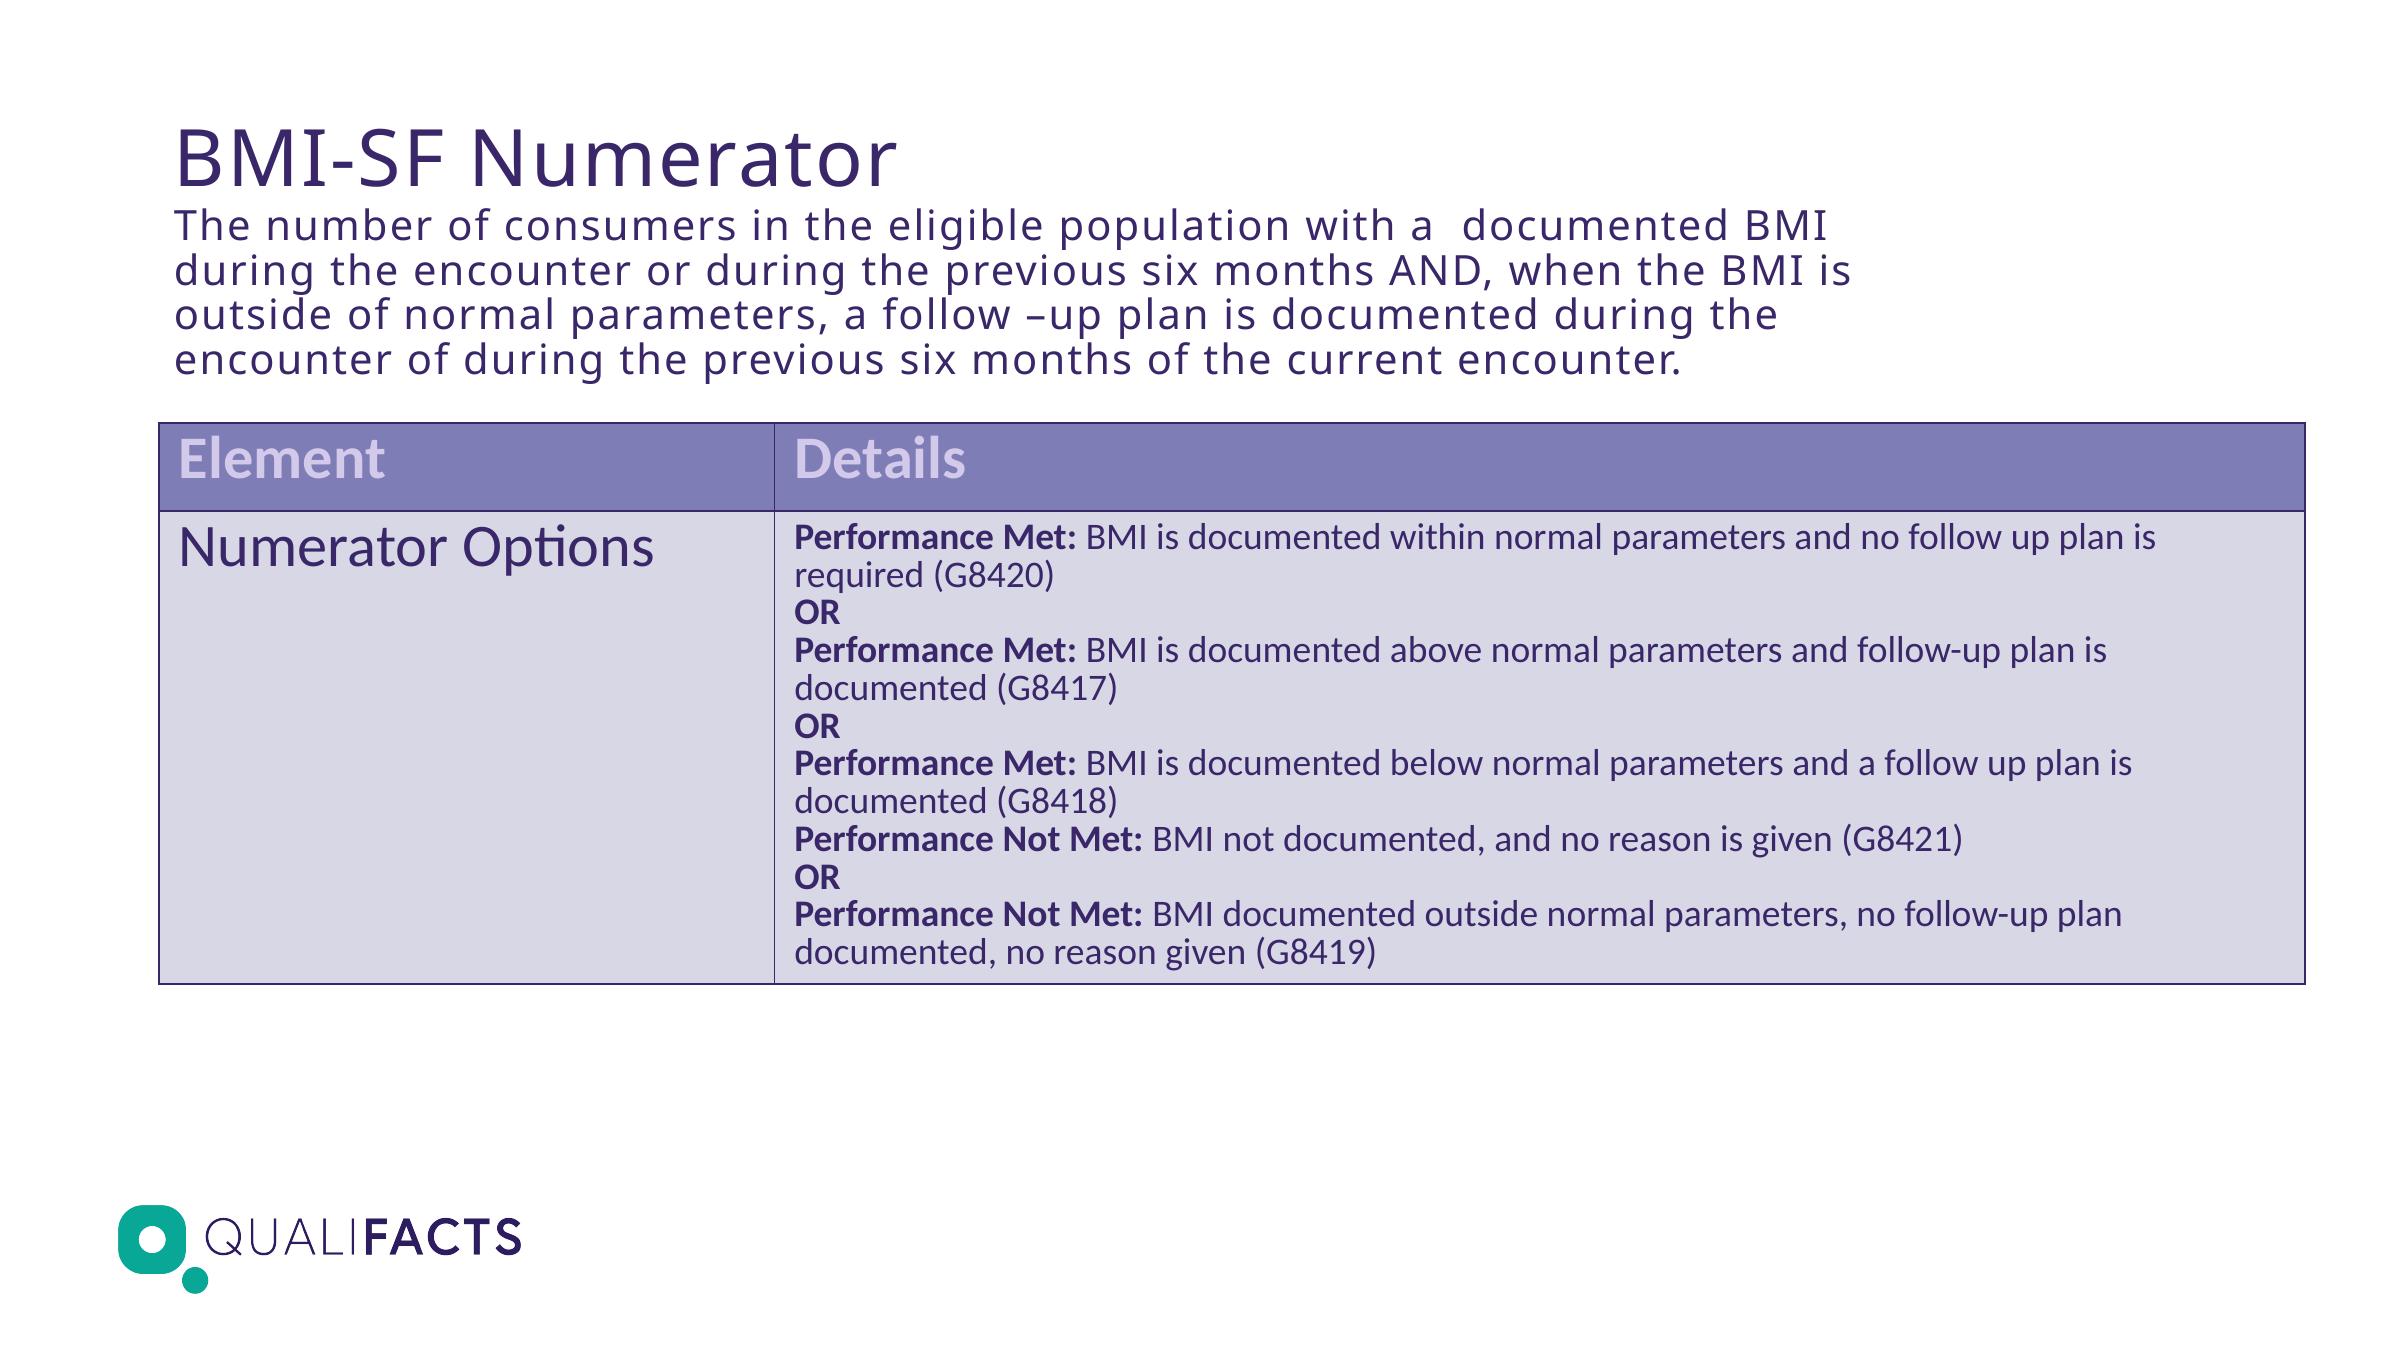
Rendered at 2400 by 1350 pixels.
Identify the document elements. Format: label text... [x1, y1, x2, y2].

table_header Element [160, 424, 774, 510]
title BMI-SF Numerator The number of consumers in the eligible population with a documented BMI during the encounter or during the previous six months AND, when the BMI is outside of normal parameters, a follow –up plan is documented during the encounter of during the previous six months of the current encounter. [158, 111, 1959, 342]
picture [118, 1205, 521, 1294]
table_header Details [775, 424, 2304, 510]
table_cell Numerator Options [160, 512, 774, 983]
table_cell Performance Met: BMI is documented within normal parameters and no follow up plan is required (G8420) OR Performance Met: BMI is documented above normal parameters and follow-up plan is documented (G8417) OR Performance Met: BMI is documented below normal parameters and a follow up plan is documented (G8418) Performance Not Met: BMI not documented, and no reason is given (G8421) OR Performance Not Met: BMI documented outside normal parameters, no follow-up plan documented, no reason given (G8419) [775, 512, 2304, 983]
